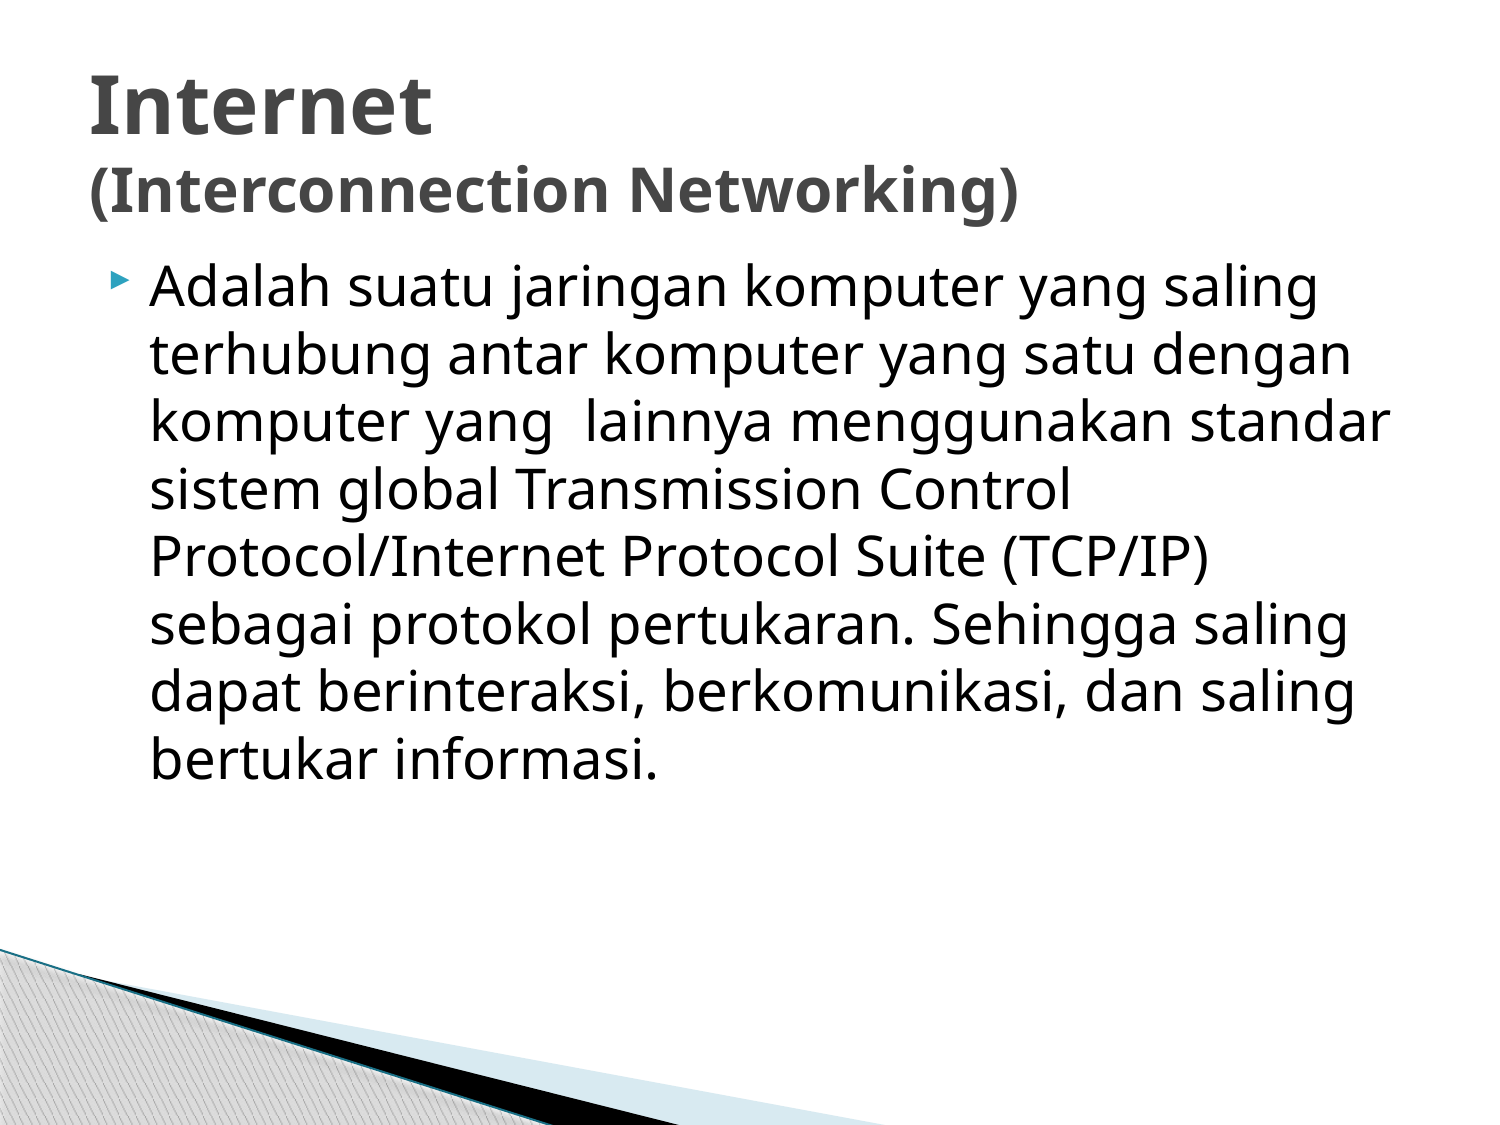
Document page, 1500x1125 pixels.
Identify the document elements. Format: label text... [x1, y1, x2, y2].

list Adalah suatu jaringan komputer yang saling terhubung antar komputer yang satu dengan komputer yang lainnya menggunakan standar sistem global Transmission Control Protocol/Internet Protocol Suite (TCP/IP) sebagai protokol pertukaran. Sehingga saling dapat berinteraksi, berkomunikasi, dan saling bertukar informasi. [75, 243, 1425, 986]
title Internet (Interconnection Networking) [75, 45, 1425, 233]
